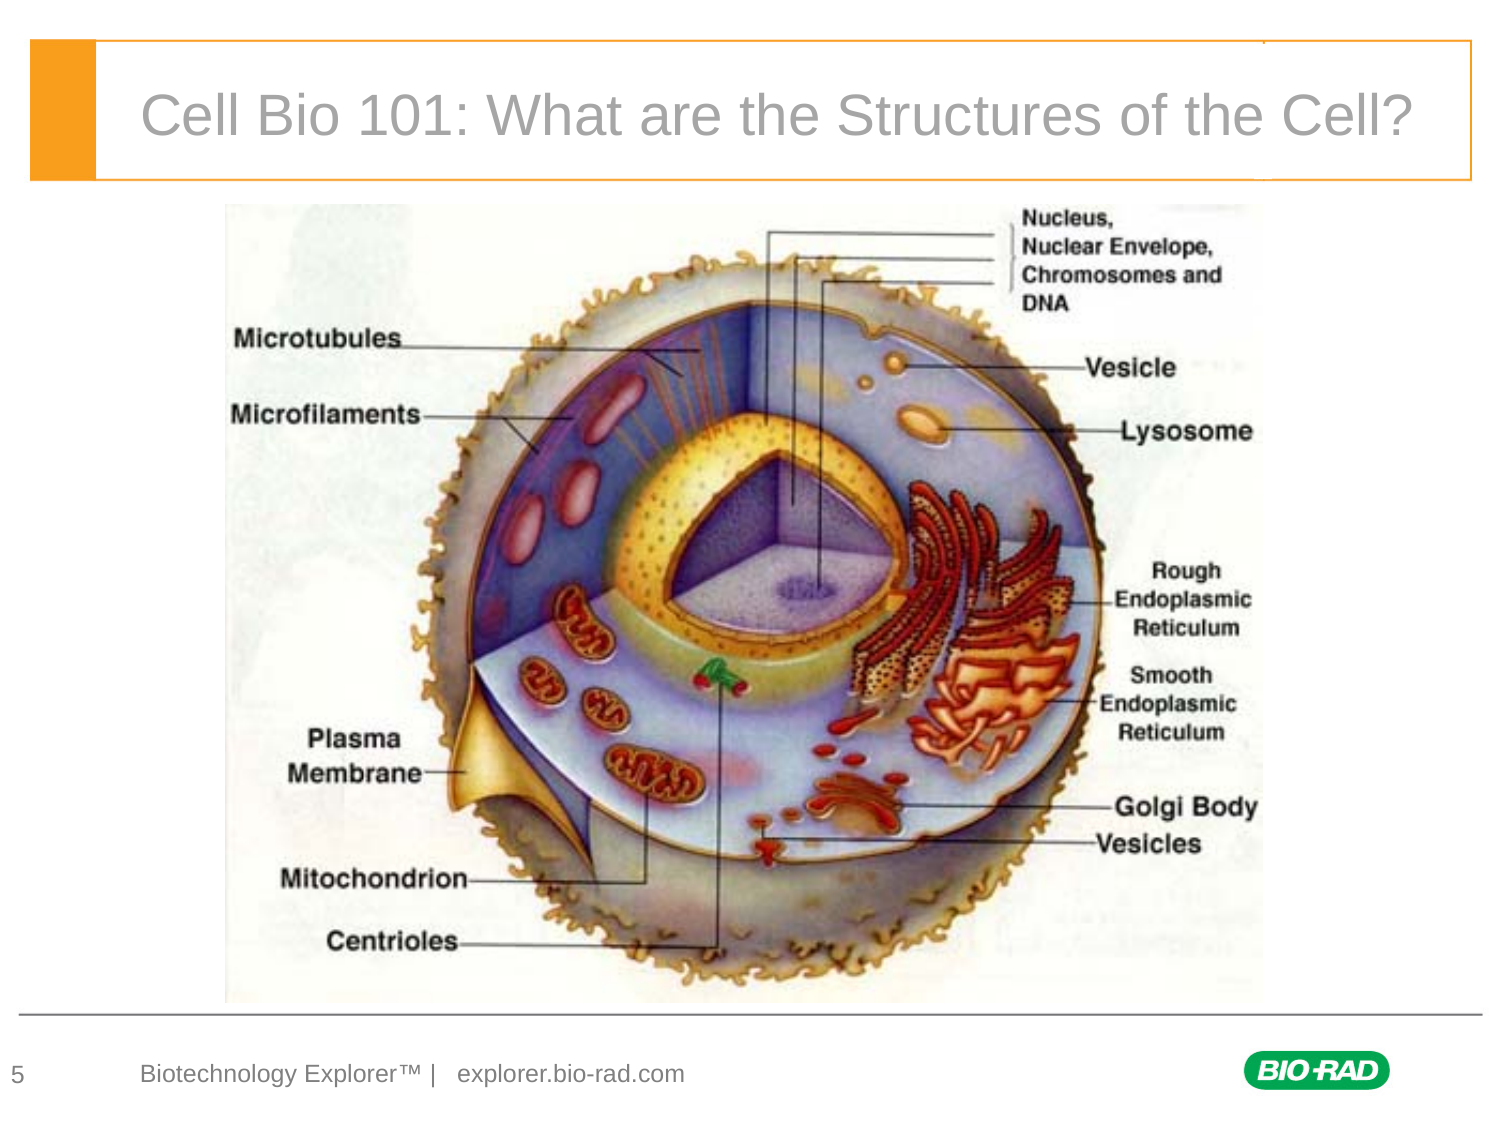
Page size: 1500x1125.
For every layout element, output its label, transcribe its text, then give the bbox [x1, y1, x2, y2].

title Cell Bio 101: What are the Structures of the Cell? [125, 50, 1465, 175]
picture [0, 0, 1500, 1125]
